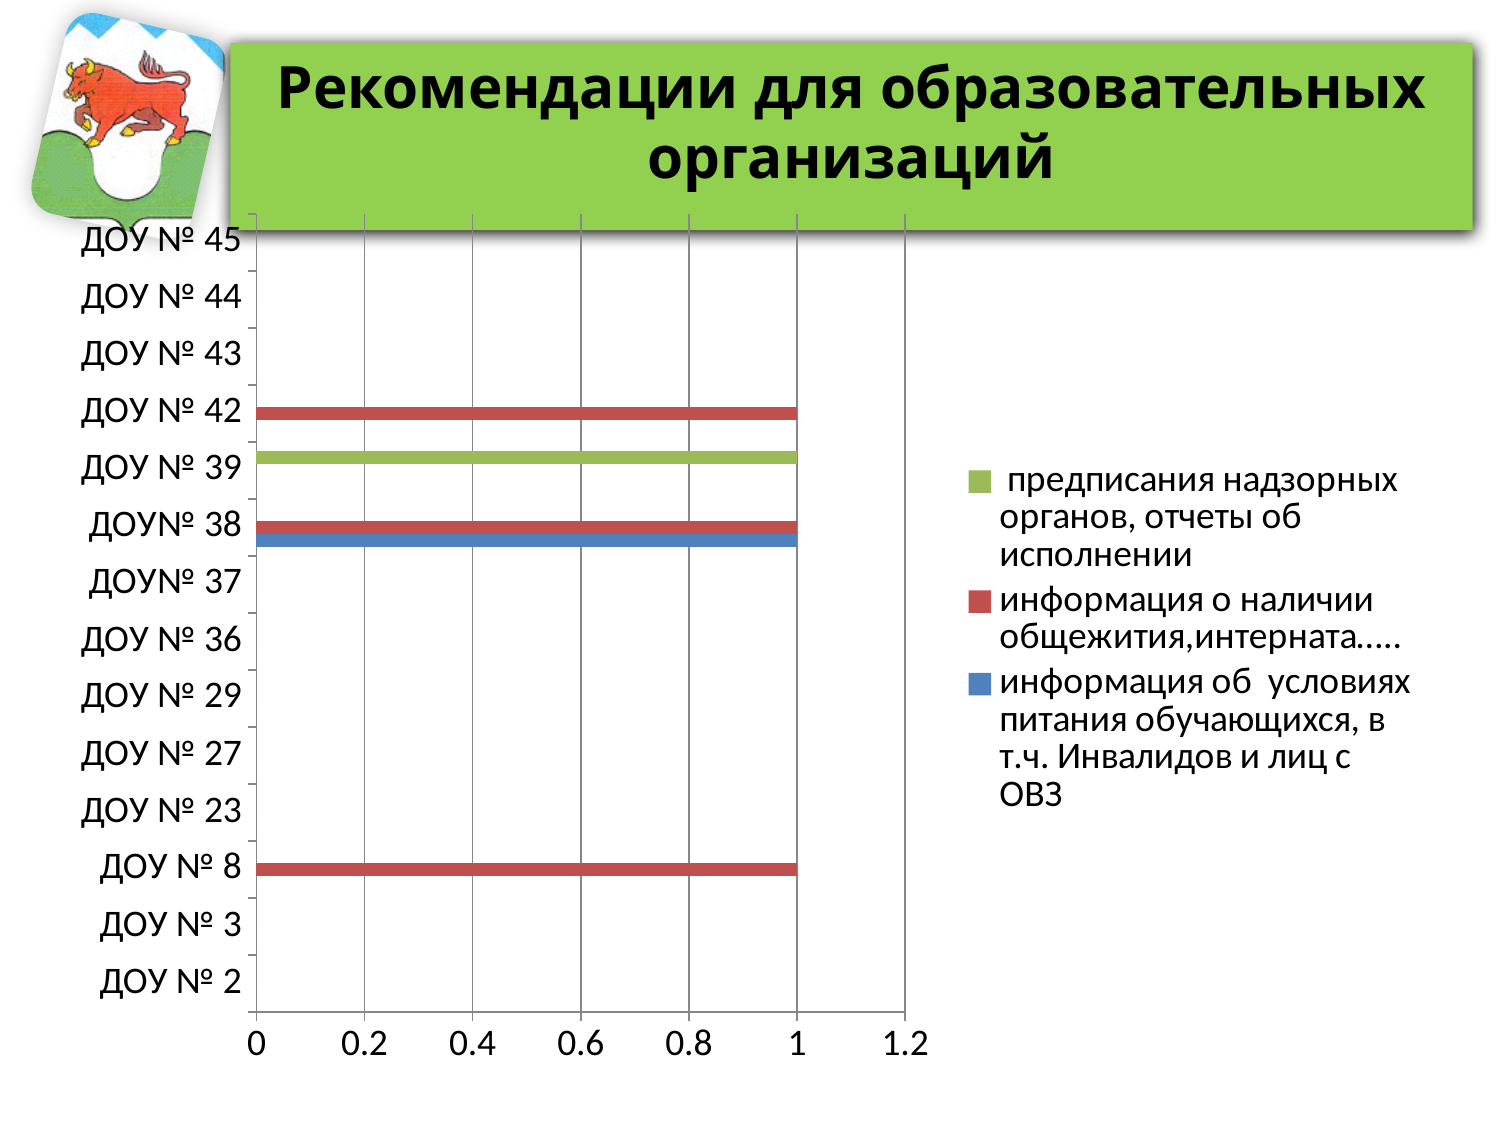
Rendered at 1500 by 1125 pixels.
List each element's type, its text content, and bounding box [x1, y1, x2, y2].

text_box Рекомендации для образовательных организаций [230, 42, 1473, 231]
picture [46, 23, 212, 229]
chart [52, 195, 1436, 1083]
